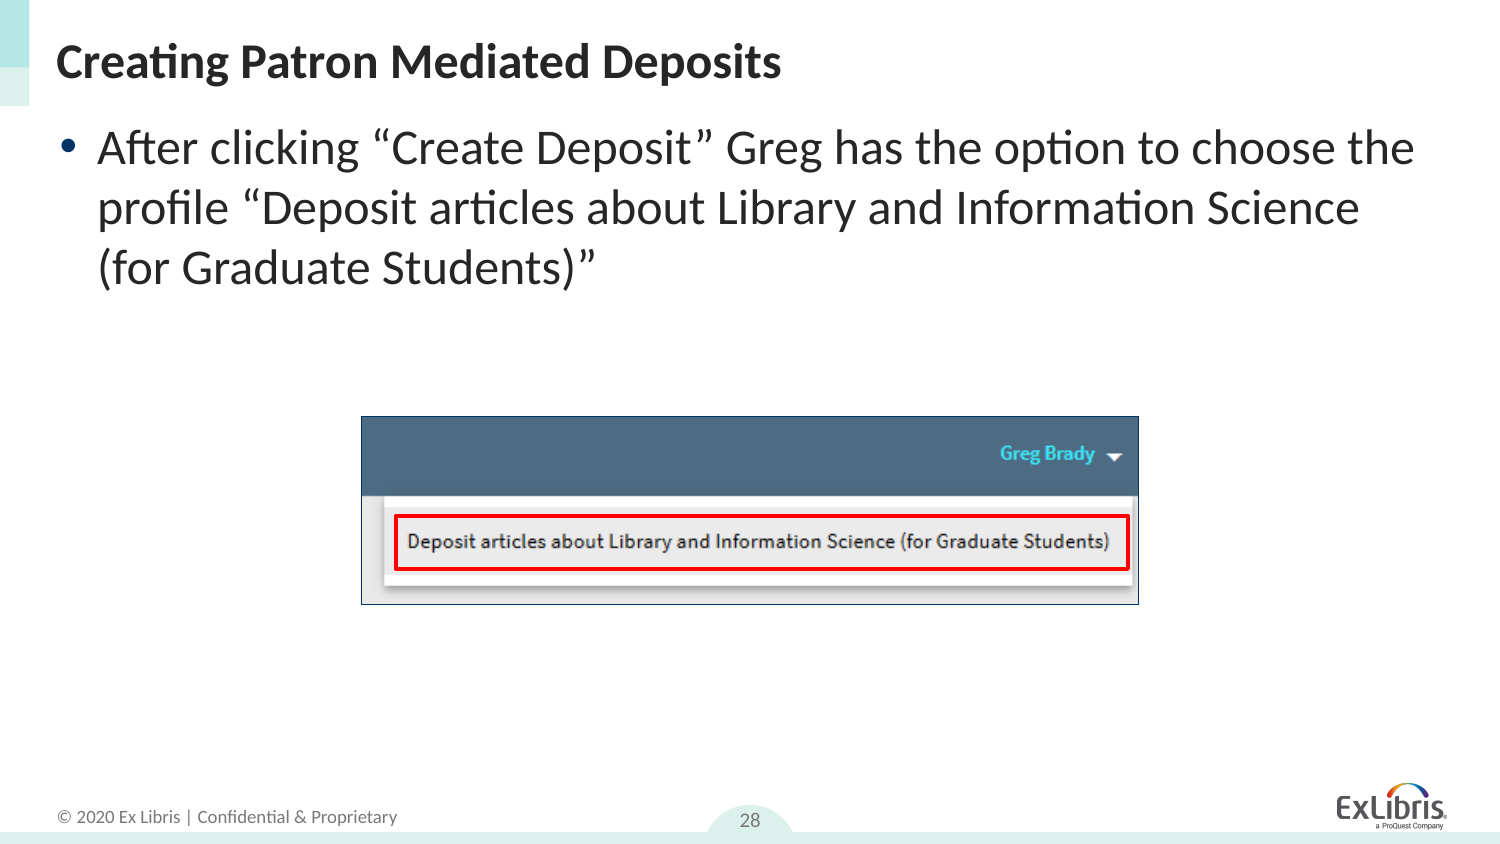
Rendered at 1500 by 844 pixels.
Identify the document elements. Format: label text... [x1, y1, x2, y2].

list After clicking “Create Deposit” Greg has the option to choose the profile “Deposit articles about Library and Information Science (for Graduate Students)” [44, 107, 1451, 340]
picture [1337, 783, 1447, 830]
slide_number 28 [705, 789, 795, 844]
title Creating Patron Mediated Deposits [41, 11, 1495, 107]
picture [361, 416, 1139, 605]
